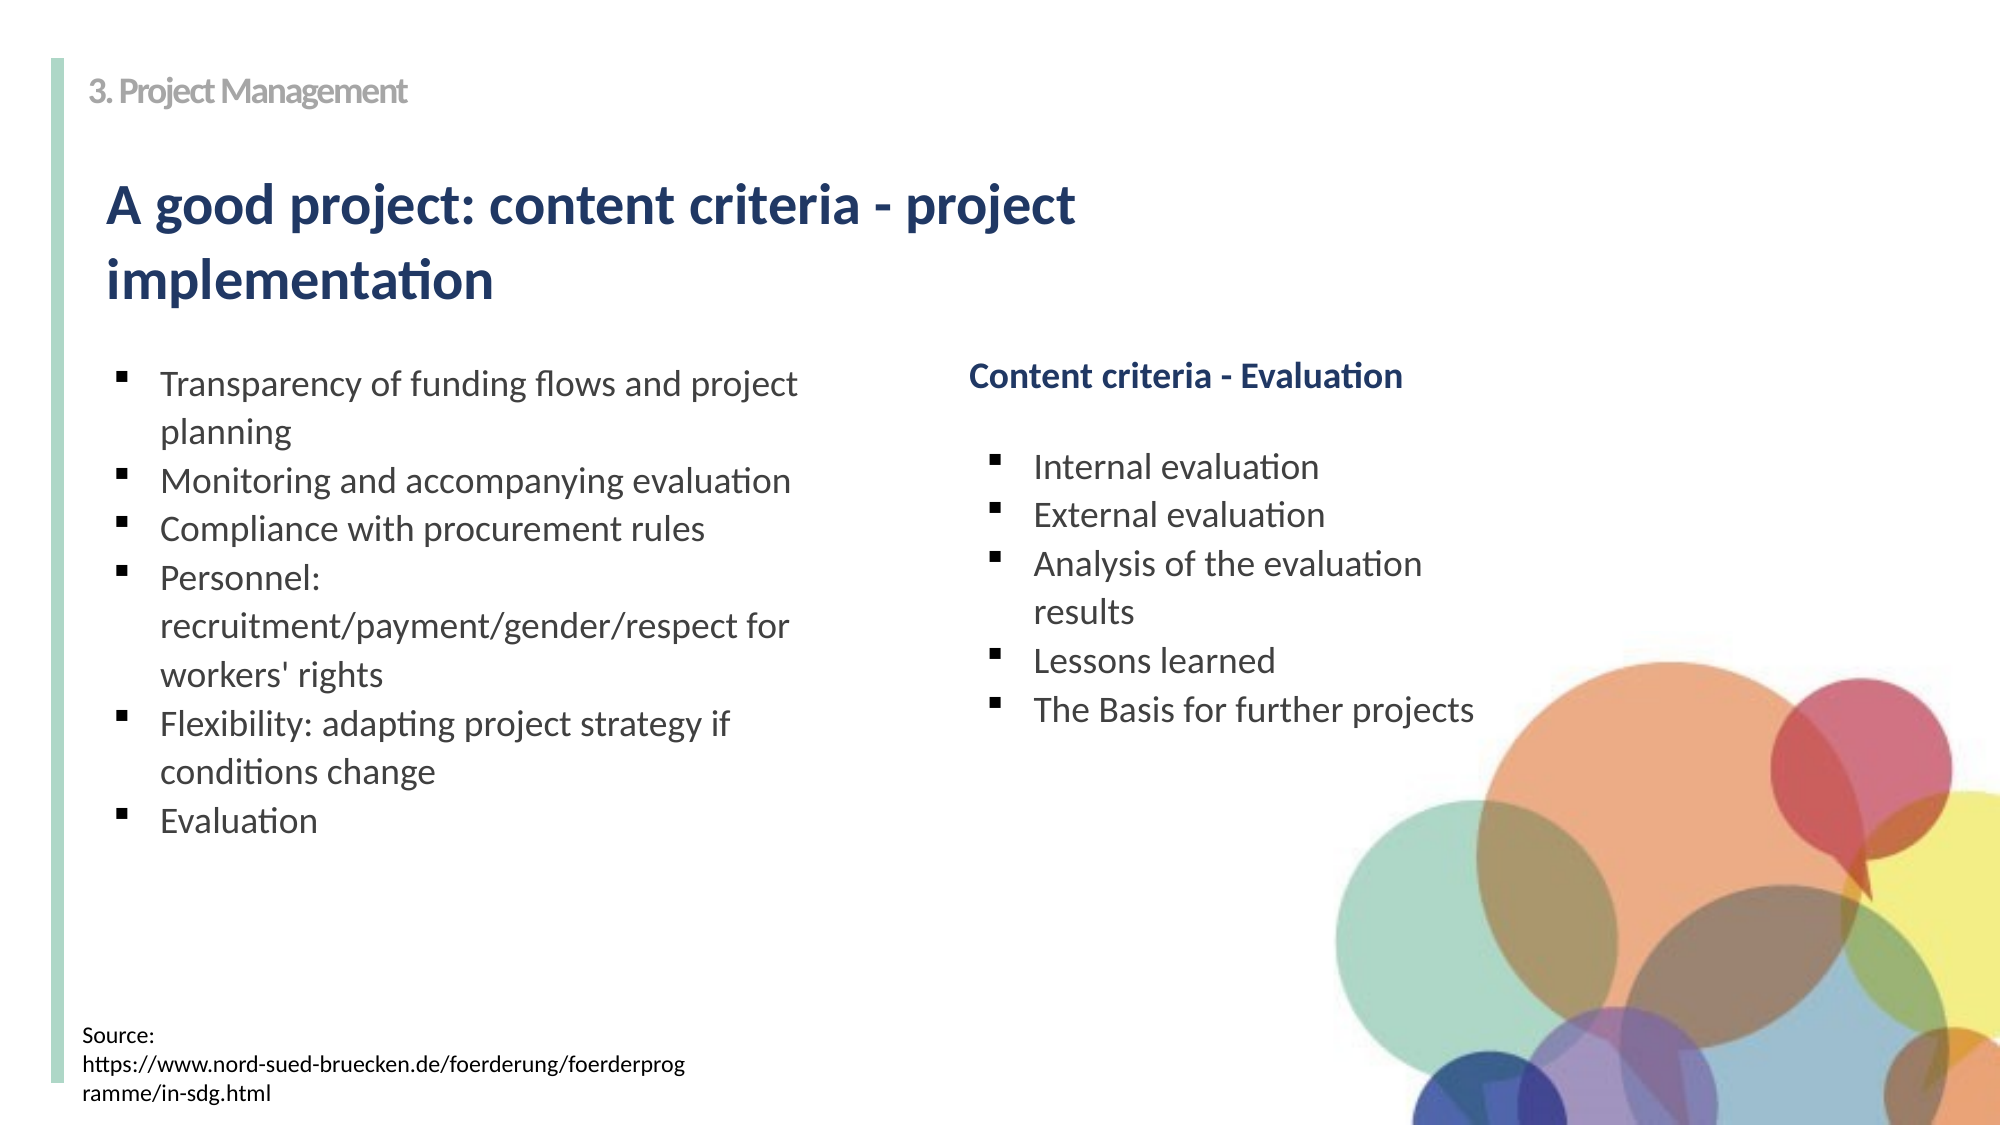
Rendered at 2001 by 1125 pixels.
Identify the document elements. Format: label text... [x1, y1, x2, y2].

picture [1081, 631, 2000, 1125]
text_box Source: https://www.nord-sued-bruecken.de/foerderung/foerderprogramme/in-sdg.html [82, 1019, 693, 1106]
text_box A good project: content criteria - project implementation [106, 161, 1249, 312]
text_box Content criteria - Evaluation [924, 333, 1441, 397]
text_box 3. Project Management [73, 58, 424, 118]
text_box Transparency of funding flows and project planning Monitoring and accompanying evaluation Compliance with procurement rules Personnel: recruitment/payment/gender/respect for workers' rights Flexibility: adapting project strategy if conditions change Evaluation [78, 355, 859, 841]
text_box Internal evaluation External evaluation Analysis of the evaluation results Lessons learned The Basis for further projects [951, 438, 1518, 730]
